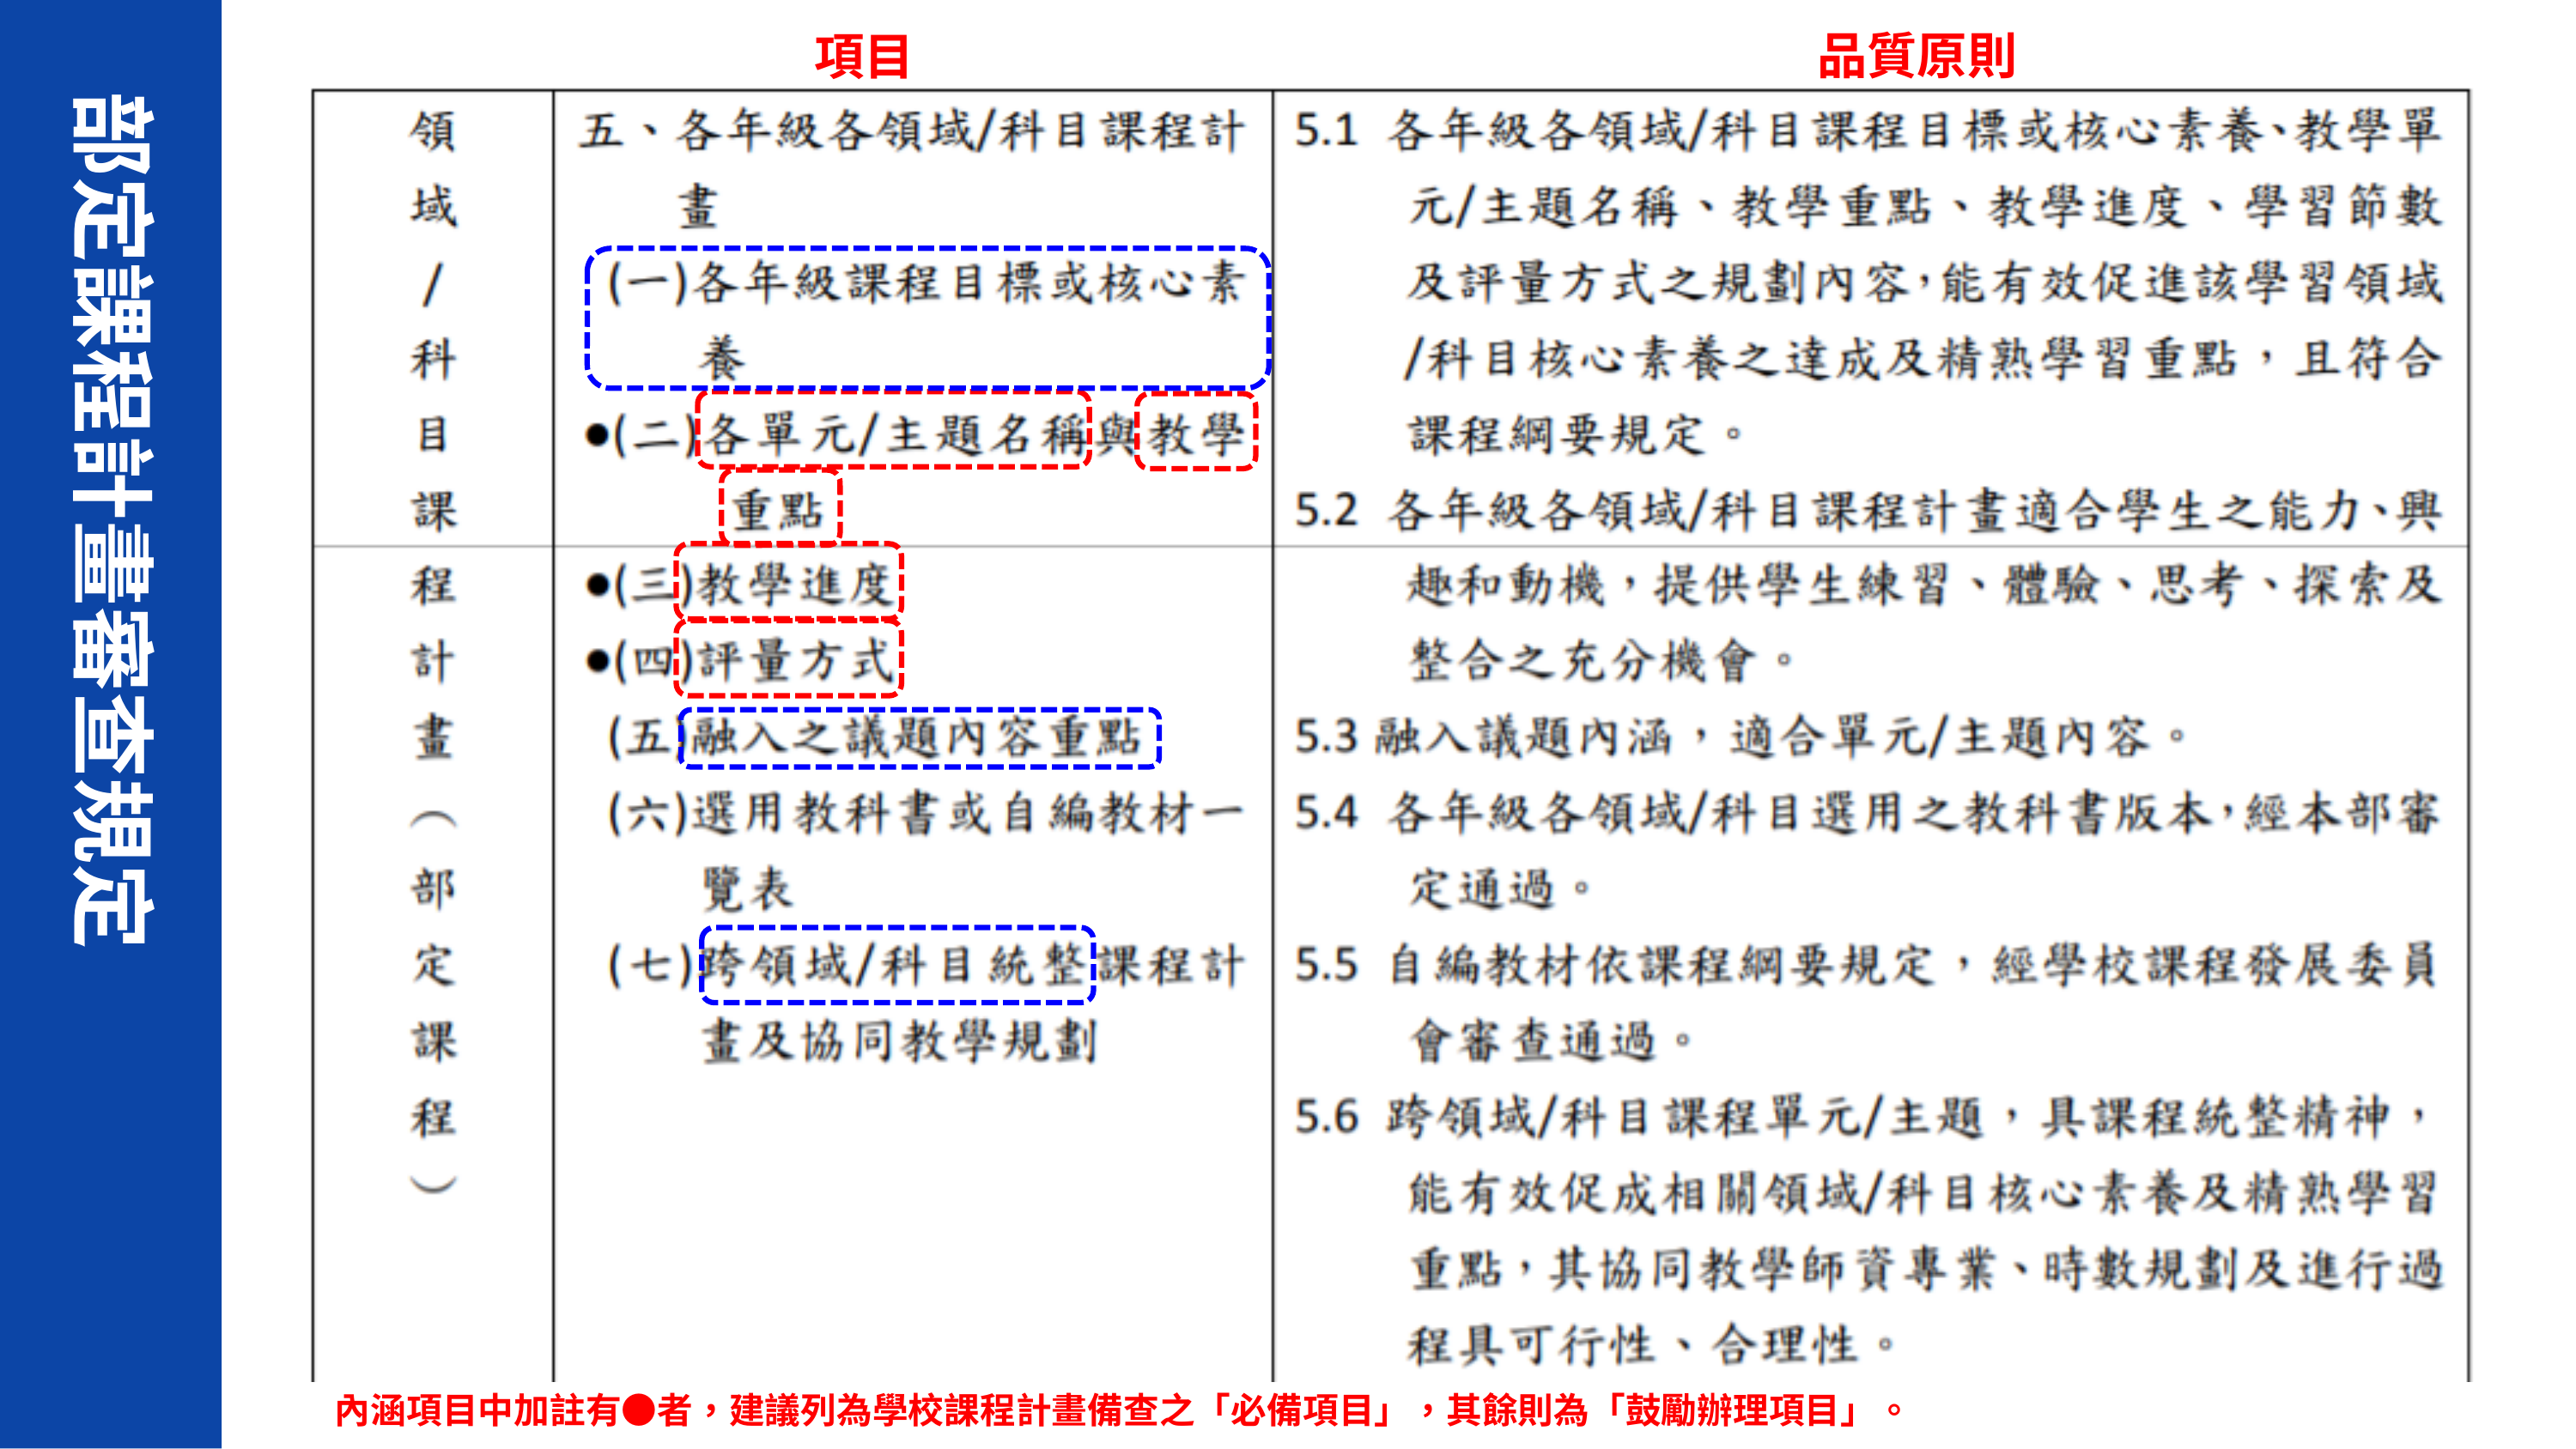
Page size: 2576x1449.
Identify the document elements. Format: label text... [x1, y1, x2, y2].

picture [253, 72, 2537, 1382]
text_box 品質原則 [1804, 17, 2031, 70]
text_box 內涵項目中加註有●者，建議列為學校課程計畫備查之「必備項目」，其餘則為「鼓勵辦理項目」。 [322, 1389, 1925, 1438]
text_box [0, 0, 222, 1449]
text_box 部定課程計畫審查規定 [53, 91, 129, 1013]
text_box 項目 [801, 19, 927, 70]
